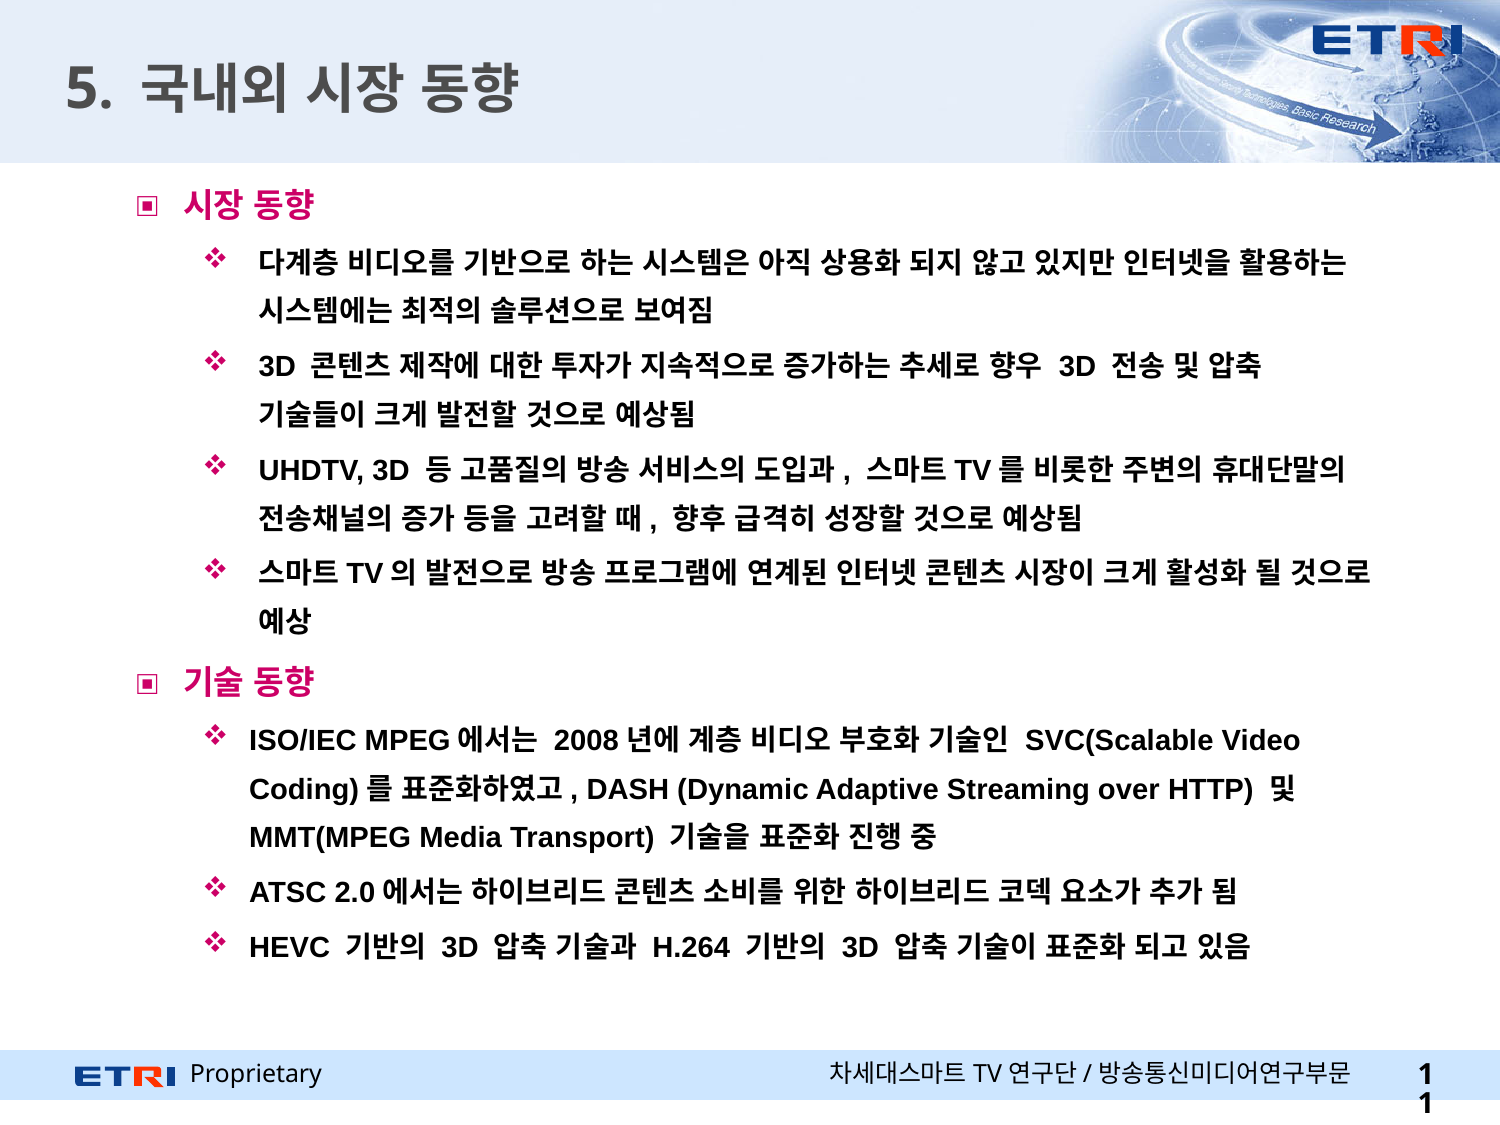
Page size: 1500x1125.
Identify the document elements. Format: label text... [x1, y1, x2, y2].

slide_number 11 [1394, 1041, 1458, 1109]
text_box 시장 동향 다계층 비디오를 기반으로 하는 시스템은 아직 상용화 되지 않고 있지만 인터넷을 활용하는 시스템에는 최적의 솔루션으로 보여짐 3D 콘텐츠 제작에 대한 투자가 지속적으로 증가하는 추세로 향우 3D 전송 및 압축 기술들이 크게 발전할 것으로 예상됨 UHDTV, 3D 등 고품질의 방송 서비스의 도입과, 스마트TV를 비롯한 주변의 휴대단말의 전송채널의 증가 등을 고려할 때, 향후 급격히 성장할 것으로 예상됨 스마트TV의 발전으로 방송 프로그램에 연계된 인터넷 콘텐츠 시장이 크게 활성화 될 것으로 예상 기술 동향 ISO/IEC MPEG에서는 2008년에 계층 비디오 부호화 기술인 SVC(Scalable Video Coding)를 표준화하였고, DASH (Dynamic Adaptive Streaming over HTTP) 및 MMT(MPEG Media Transport) 기술을 표준화 진행 중 ATSC 2.0에서는 하이브리드 콘텐츠 소비를 위한 하이브리드 코덱 요소가 추가 됨 HEVC 기반의 3D 압축 기술과 H.264 기반의 3D 압축 기술이 표준화 되고 있음 [112, 160, 1388, 1059]
picture [0, 0, 1500, 163]
text_box 차세대스마트TV연구단/방송통신미디어연구부문 [797, 1050, 1384, 1095]
title 5. 국내외 시장 동향 [50, 42, 1225, 128]
